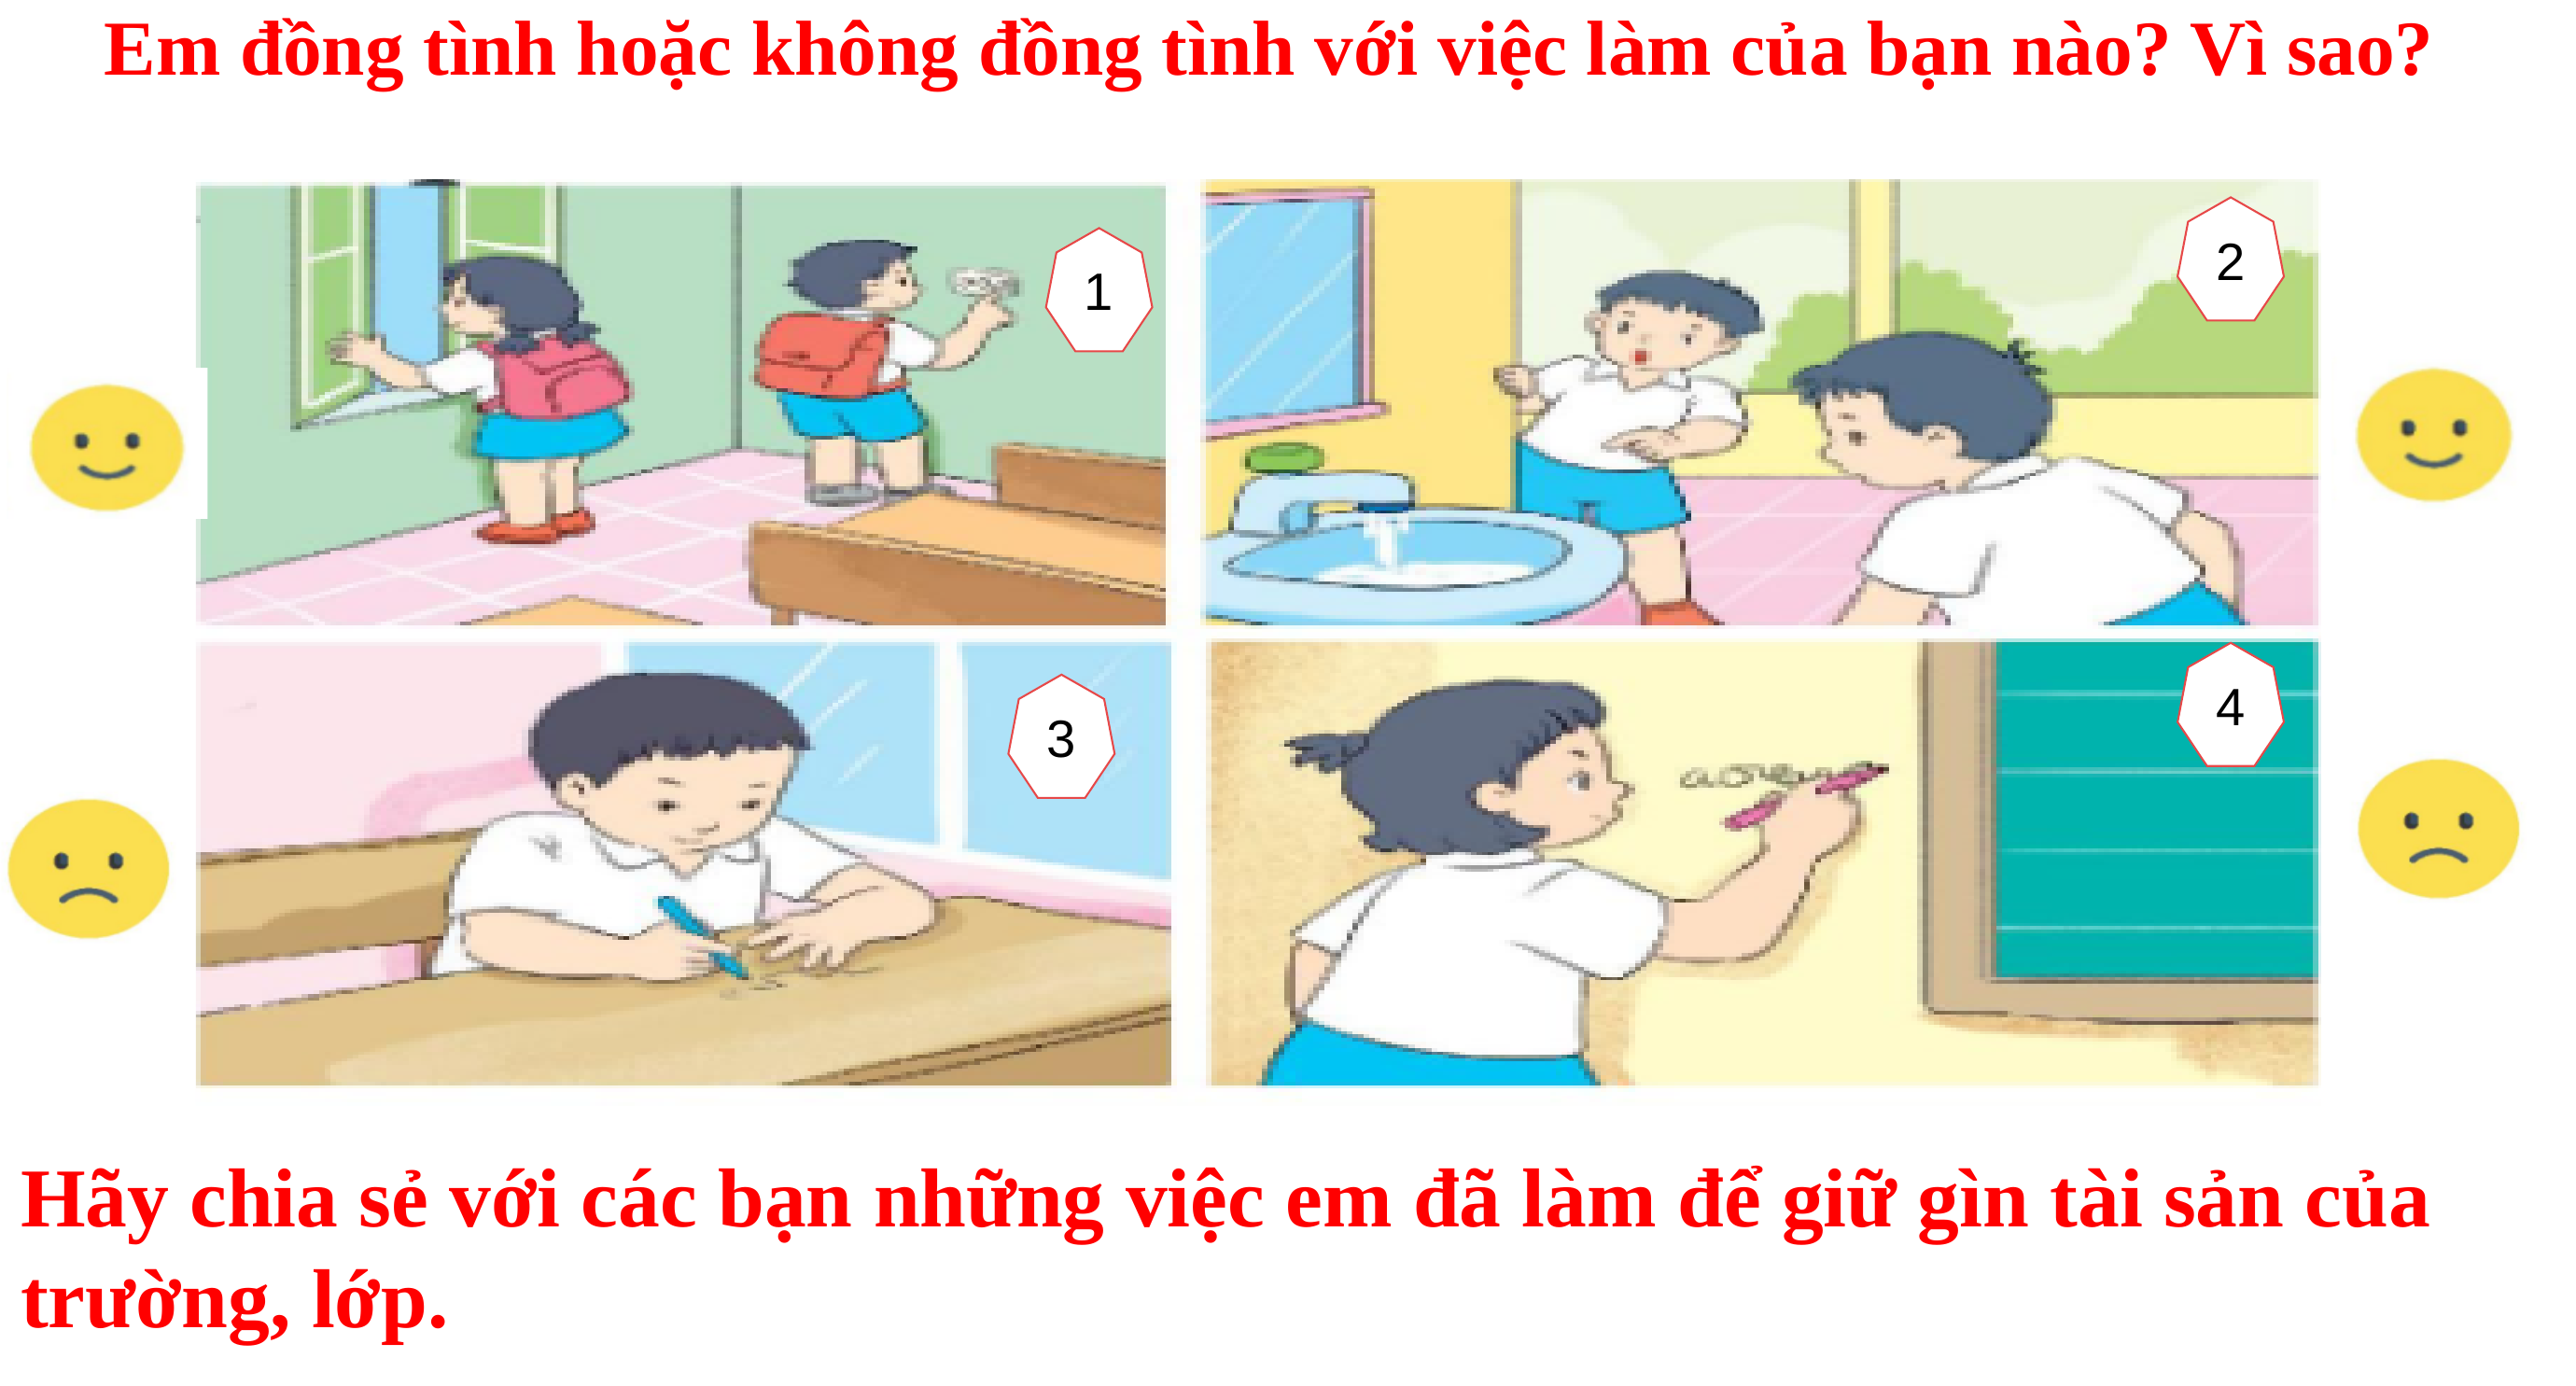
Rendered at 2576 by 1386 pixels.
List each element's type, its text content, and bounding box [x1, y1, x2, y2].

text_box Em đồng tình hoặc không đồng tình với việc làm của bạn nào? Vì sao? [0, 0, 2558, 91]
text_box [195, 179, 2321, 1106]
picture [2331, 735, 2543, 923]
picture [0, 776, 194, 964]
picture [2331, 351, 2536, 510]
text_box Hãy chia sẻ với các bạn những việc em đã làm để giữ gìn tài sản của trường, lớp. [21, 1113, 2446, 1344]
picture [6, 368, 208, 519]
